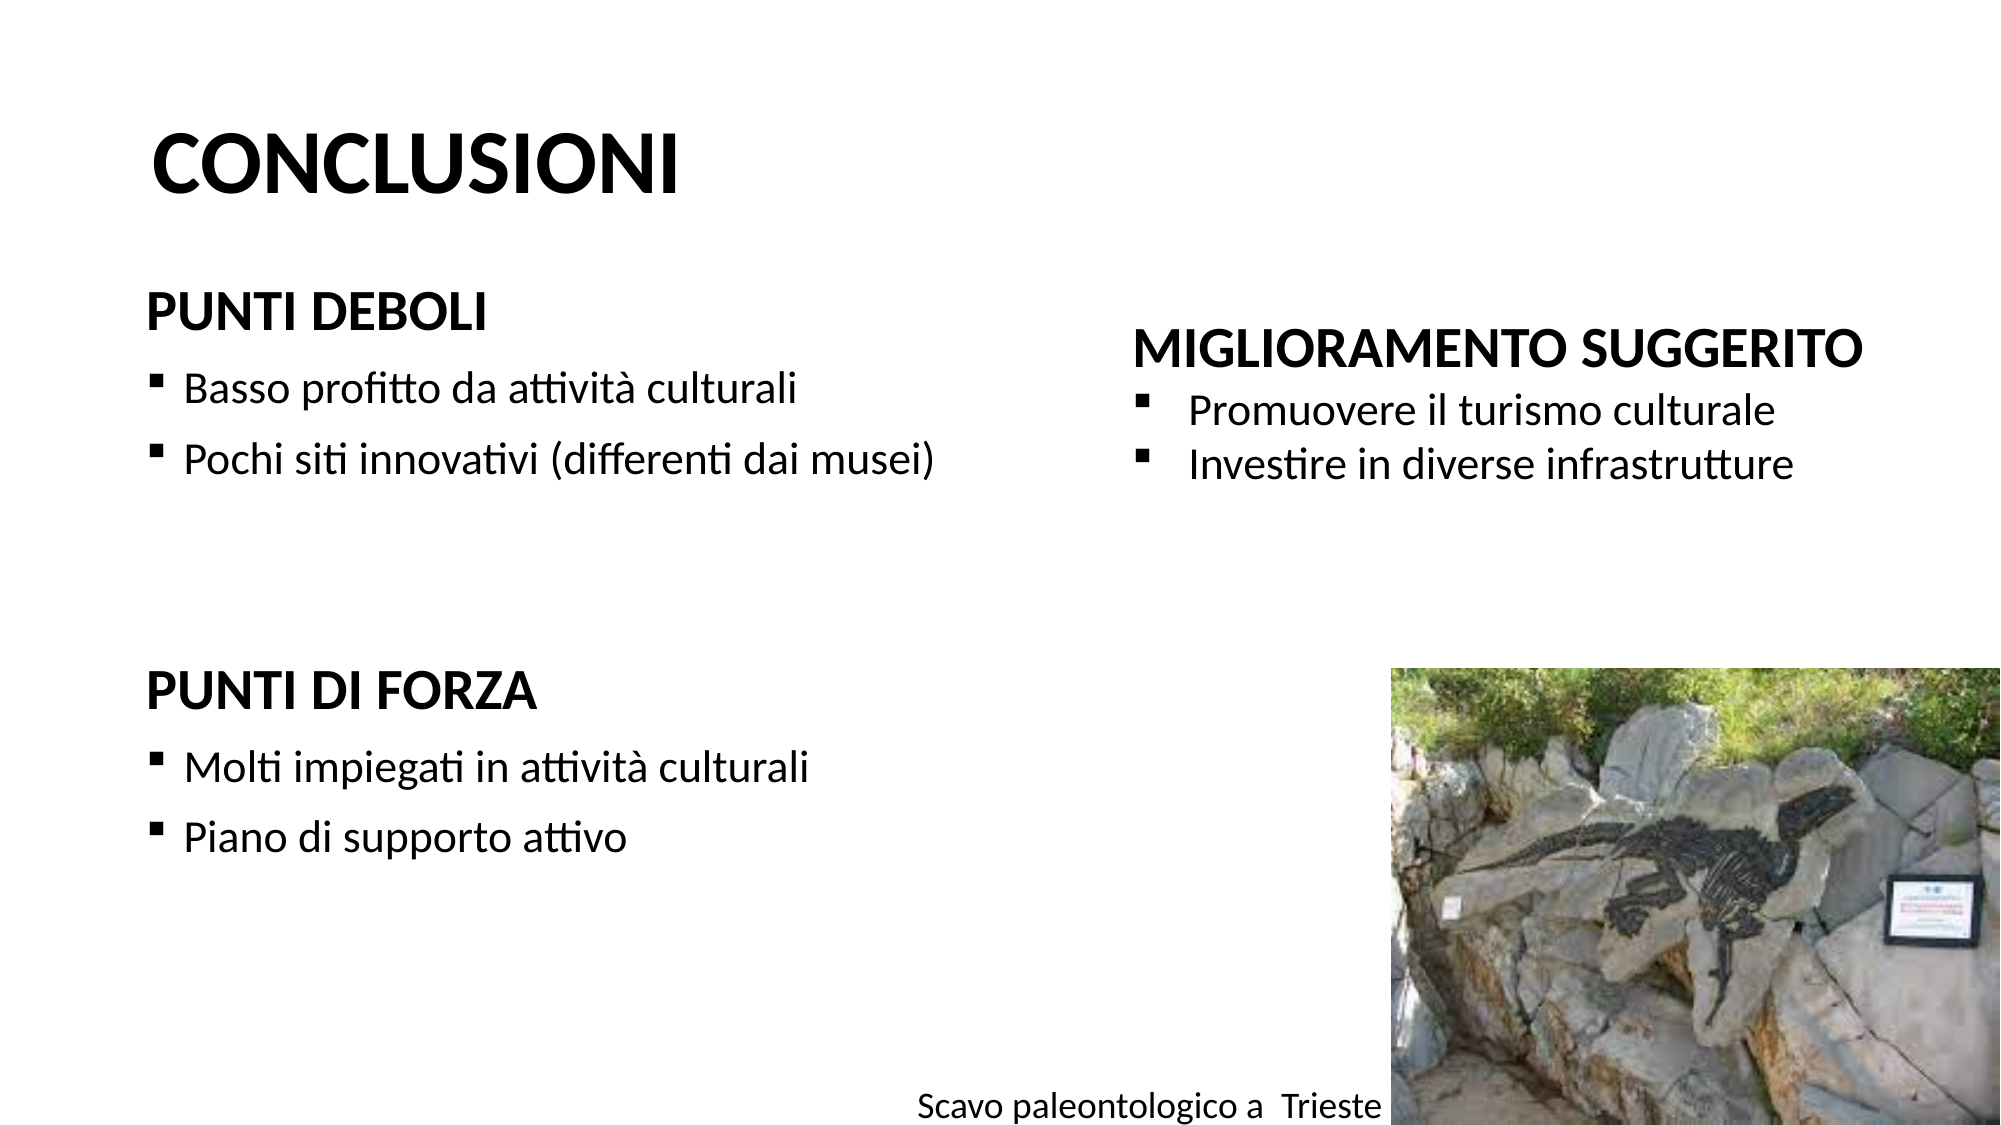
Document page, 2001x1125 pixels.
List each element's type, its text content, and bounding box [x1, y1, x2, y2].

text_box Scavo paleontologico a Trieste [828, 1073, 1391, 1125]
text_box MIGLIORAMENTO SUGGERITO Promuovere il turismo culturale Investire in diverse infrastrutture [1117, 301, 1898, 497]
title CONCLUSIONI [137, 55, 1863, 273]
list PUNTI DEBOLI Basso profitto da attività culturali Pochi siti innovativi (differenti dai musei) PUNTI DI FORZA Molti impiegati in attività culturali Piano di supporto attivo [130, 273, 1031, 987]
picture [1391, 668, 2000, 1125]
